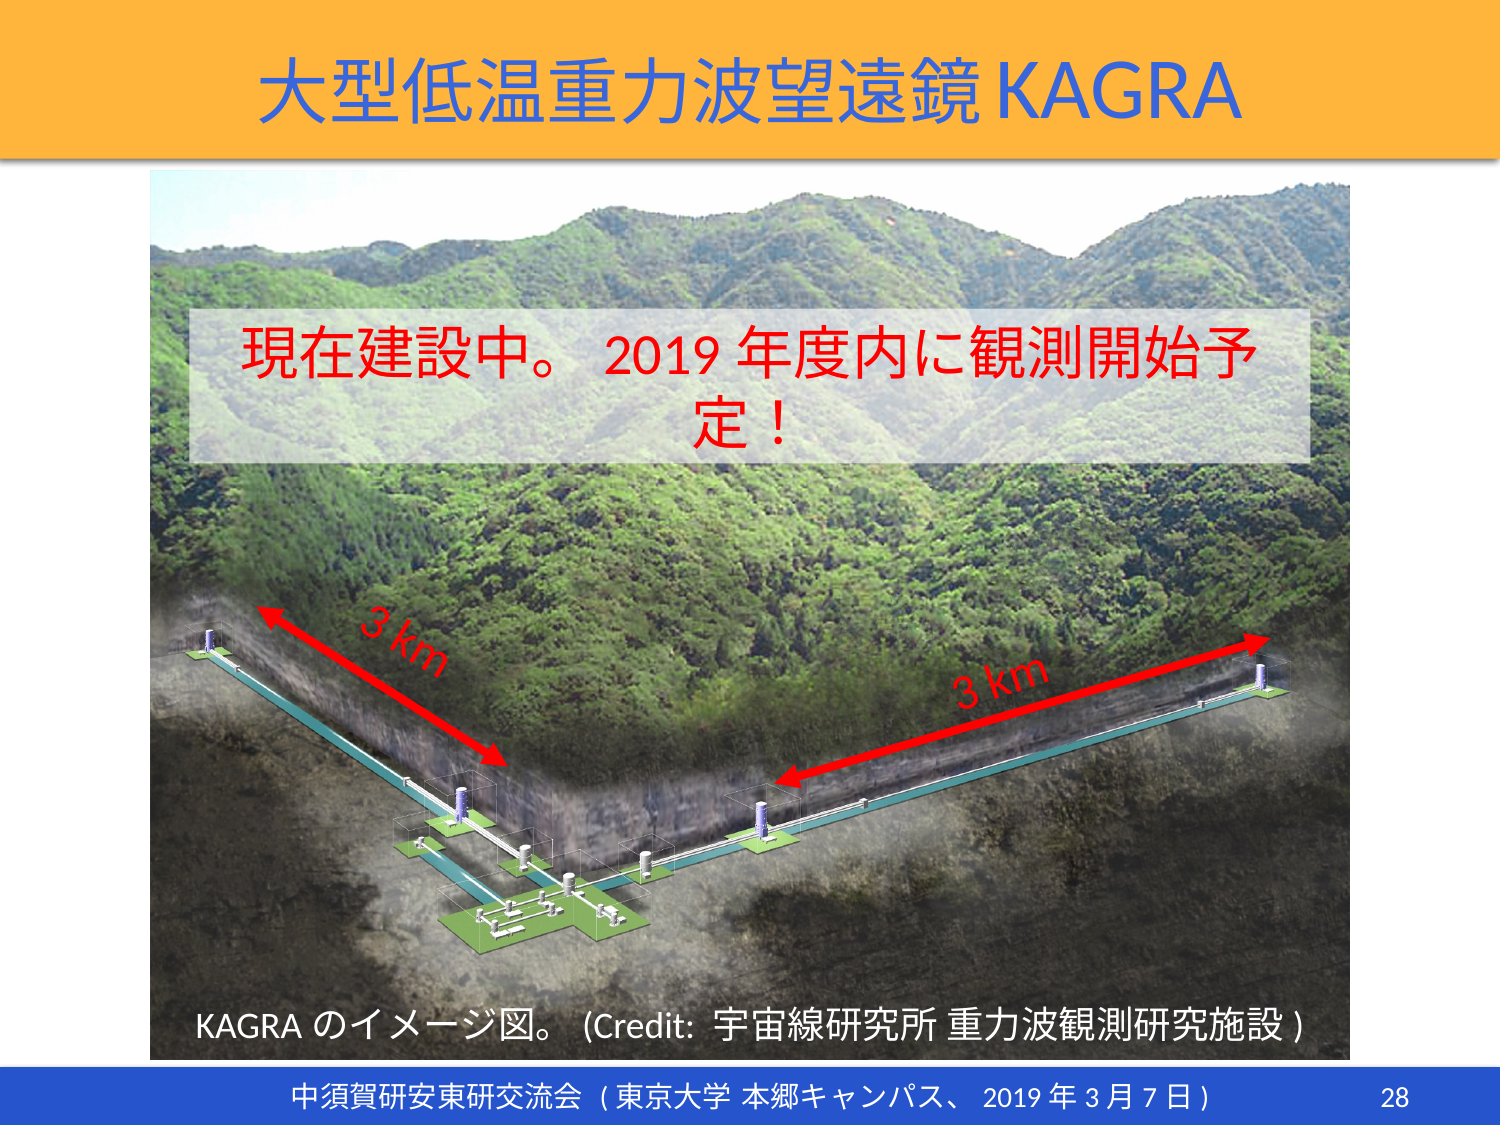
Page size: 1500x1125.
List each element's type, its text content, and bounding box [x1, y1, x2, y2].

picture [149, 169, 1351, 1060]
footer 中須賀研安東研交流会 (東京大学 本郷キャンパス、2019年3月7日) [175, 1069, 1074, 1125]
title 大型低温重力波望遠鏡KAGRA [75, 23, 1425, 144]
slide_number 28 [1074, 1065, 1425, 1125]
